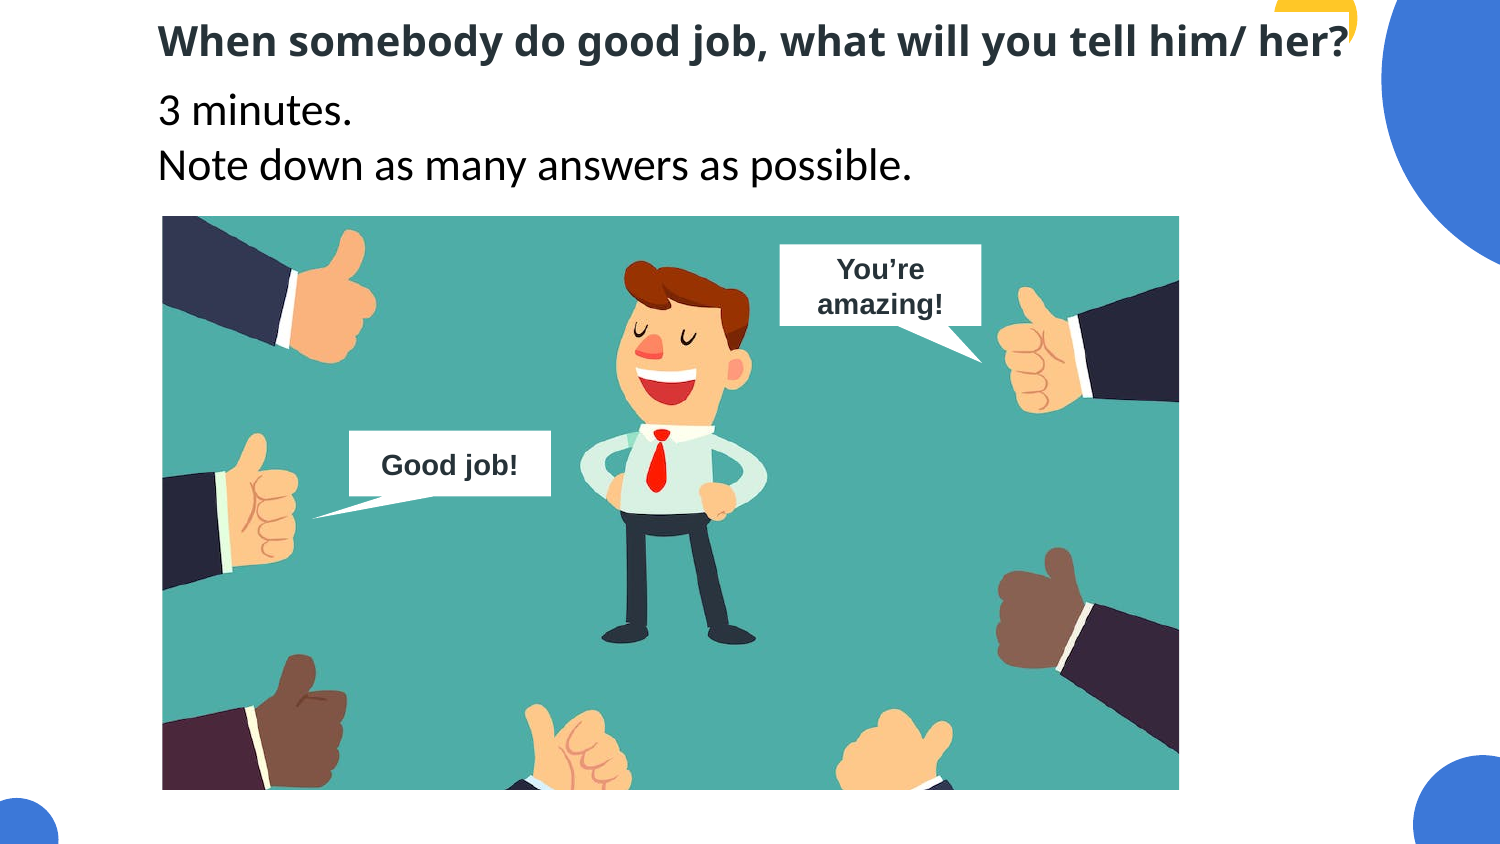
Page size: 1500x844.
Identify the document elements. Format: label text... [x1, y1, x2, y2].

text_box When somebody do good job, what will you tell him/ her? [142, 0, 1440, 82]
picture [162, 216, 1180, 791]
text_box 3 minutes. Note down as many answers as possible. [142, 71, 1048, 197]
